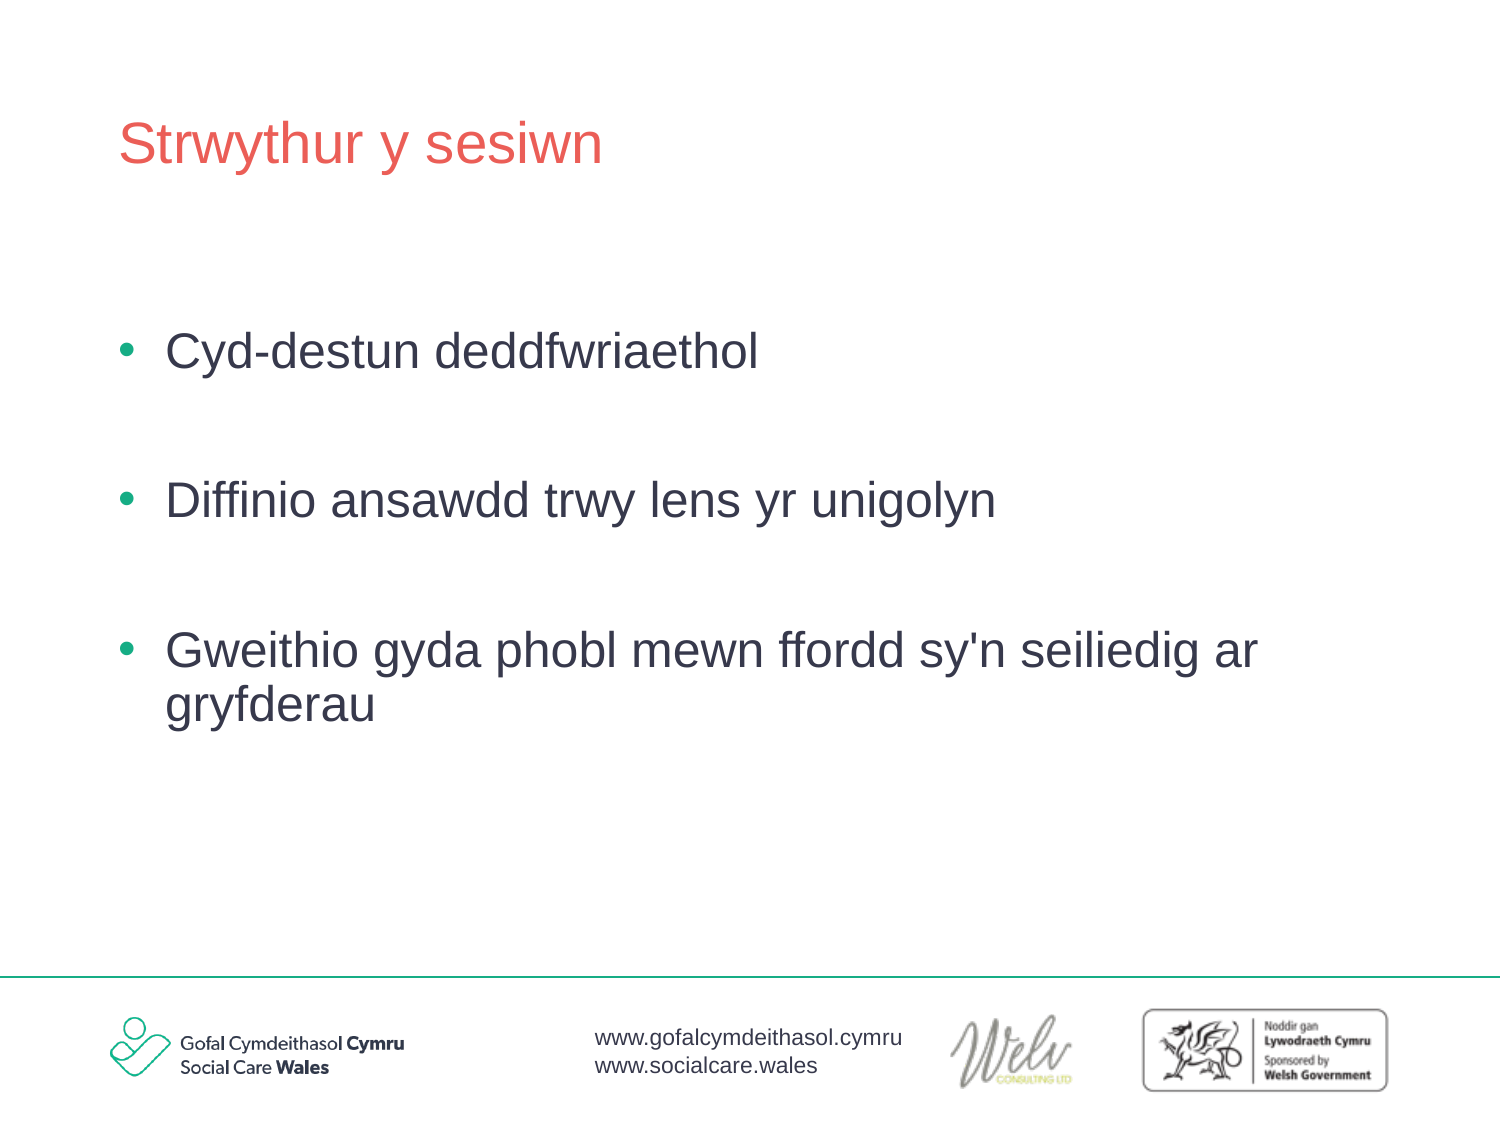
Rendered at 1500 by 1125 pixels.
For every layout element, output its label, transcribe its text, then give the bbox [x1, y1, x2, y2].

list Cyd-destun deddfwriaethol Diffinio ansawdd trwy lens yr unigolyn Gweithio gyda phobl mewn ffordd sy'n seiliedig ar gryfderau [103, 317, 1368, 889]
picture [950, 1014, 1073, 1089]
title Strwythur y sesiwn [103, 106, 707, 276]
picture [1137, 995, 1395, 1106]
